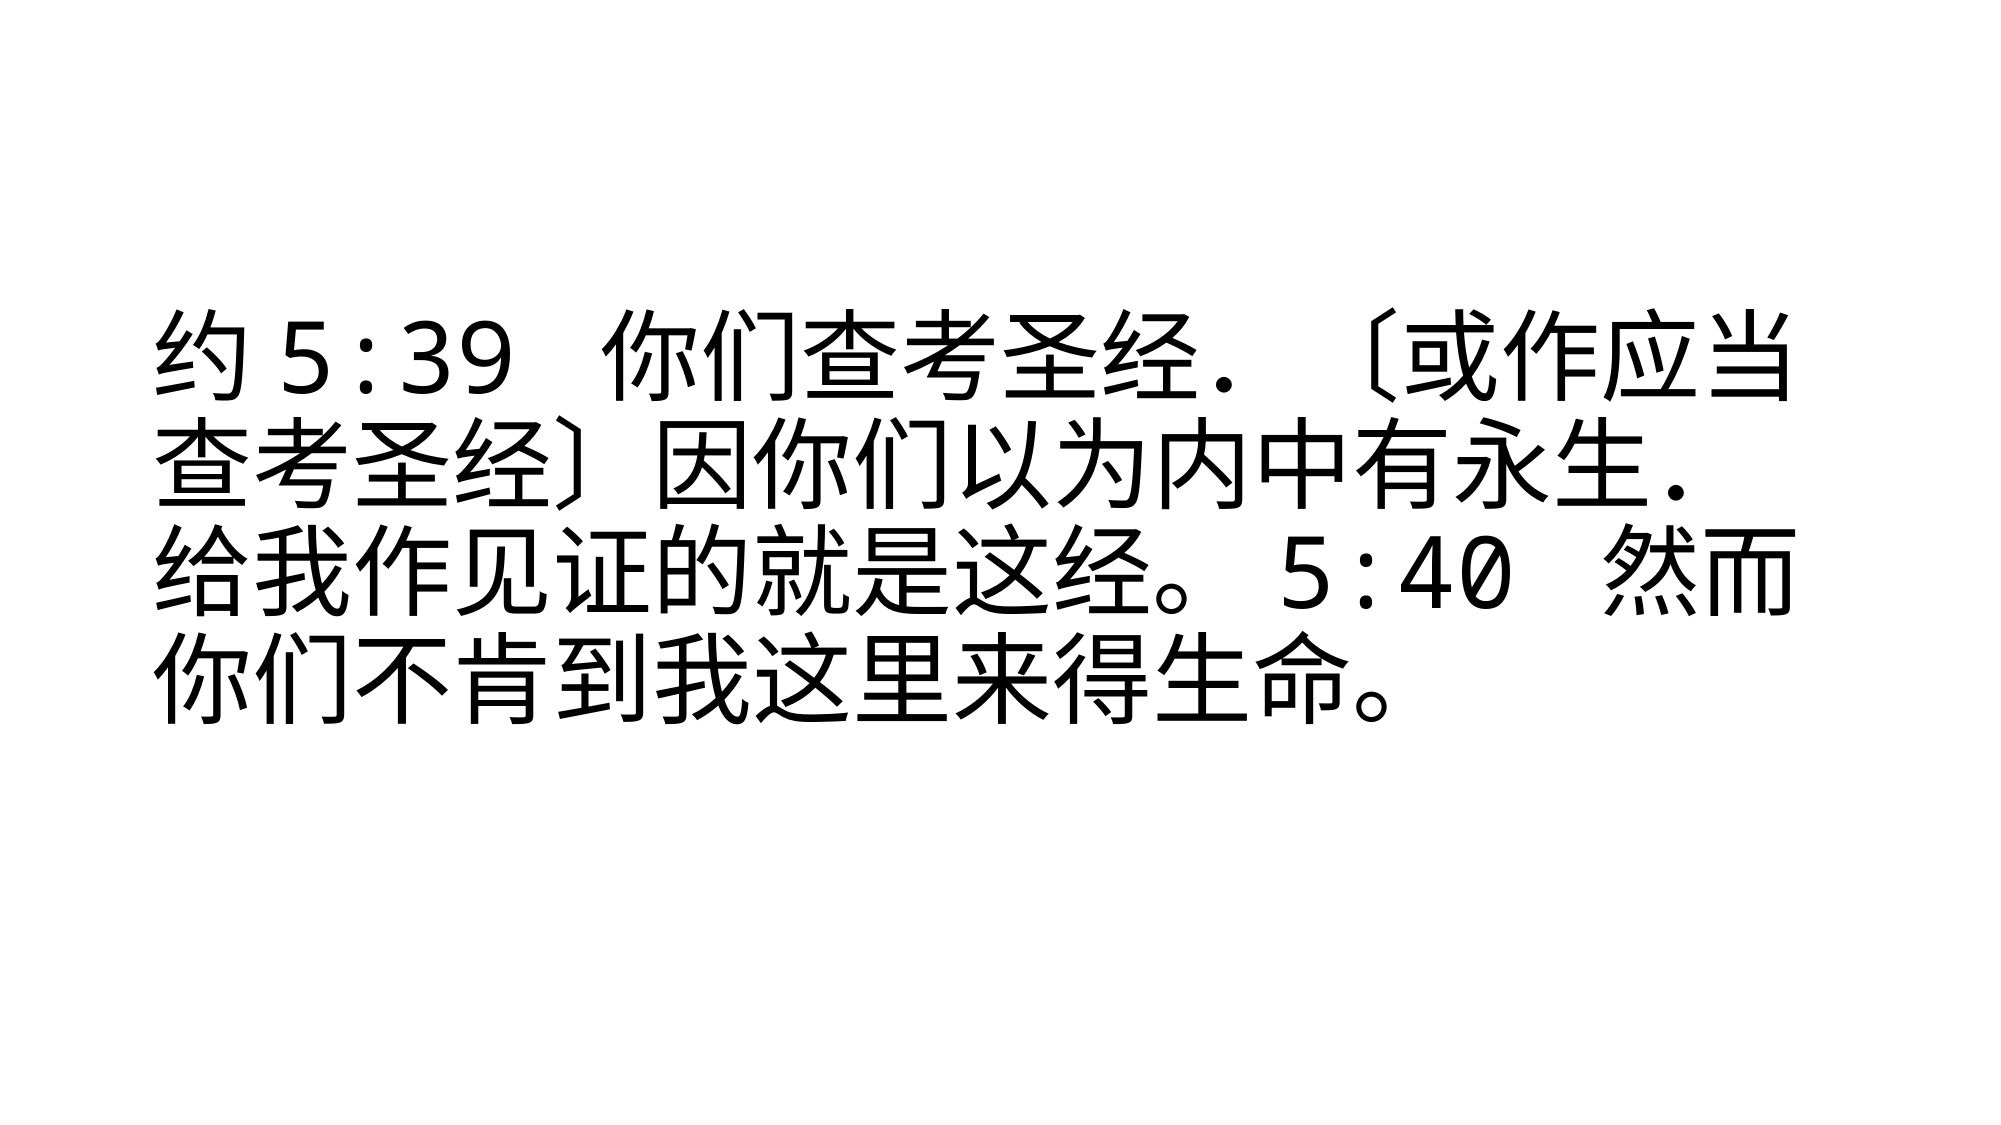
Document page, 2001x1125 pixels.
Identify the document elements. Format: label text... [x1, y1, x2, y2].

list 约5:39 你们查考圣经．〔或作应当查考圣经〕因你们以为内中有永生．给我作见证的就是这经。5:40 然而你们不肯到我这里来得生命。 [137, 299, 1863, 1014]
